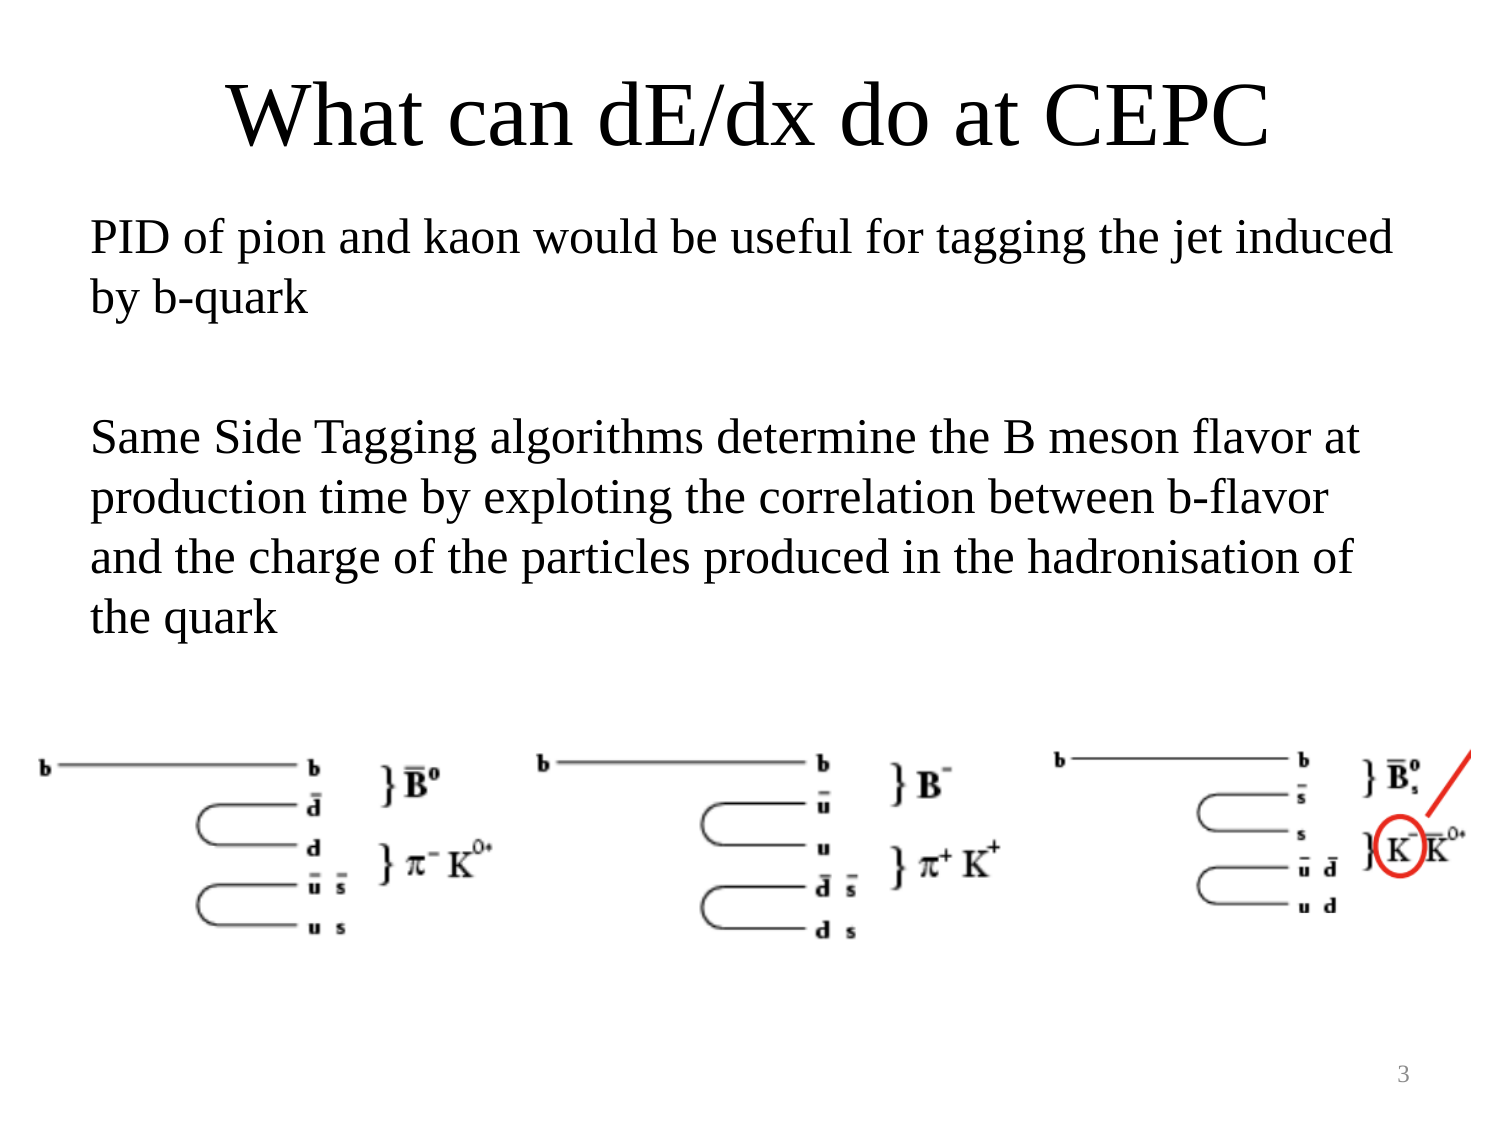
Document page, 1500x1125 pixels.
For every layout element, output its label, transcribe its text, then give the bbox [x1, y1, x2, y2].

title What can dE/dx do at CEPC [75, 45, 1425, 173]
picture [29, 751, 501, 941]
picture [525, 745, 1008, 947]
picture [1045, 745, 1471, 918]
slide_number 3 [1074, 1042, 1425, 1103]
list PID of pion and kaon would be useful for tagging the jet induced by b-quark Same Side Tagging algorithms determine the B meson flavor at production time by exploting the correlation between b-flavor and the charge of the particles produced in the hadronisation of the quark [75, 196, 1425, 681]
